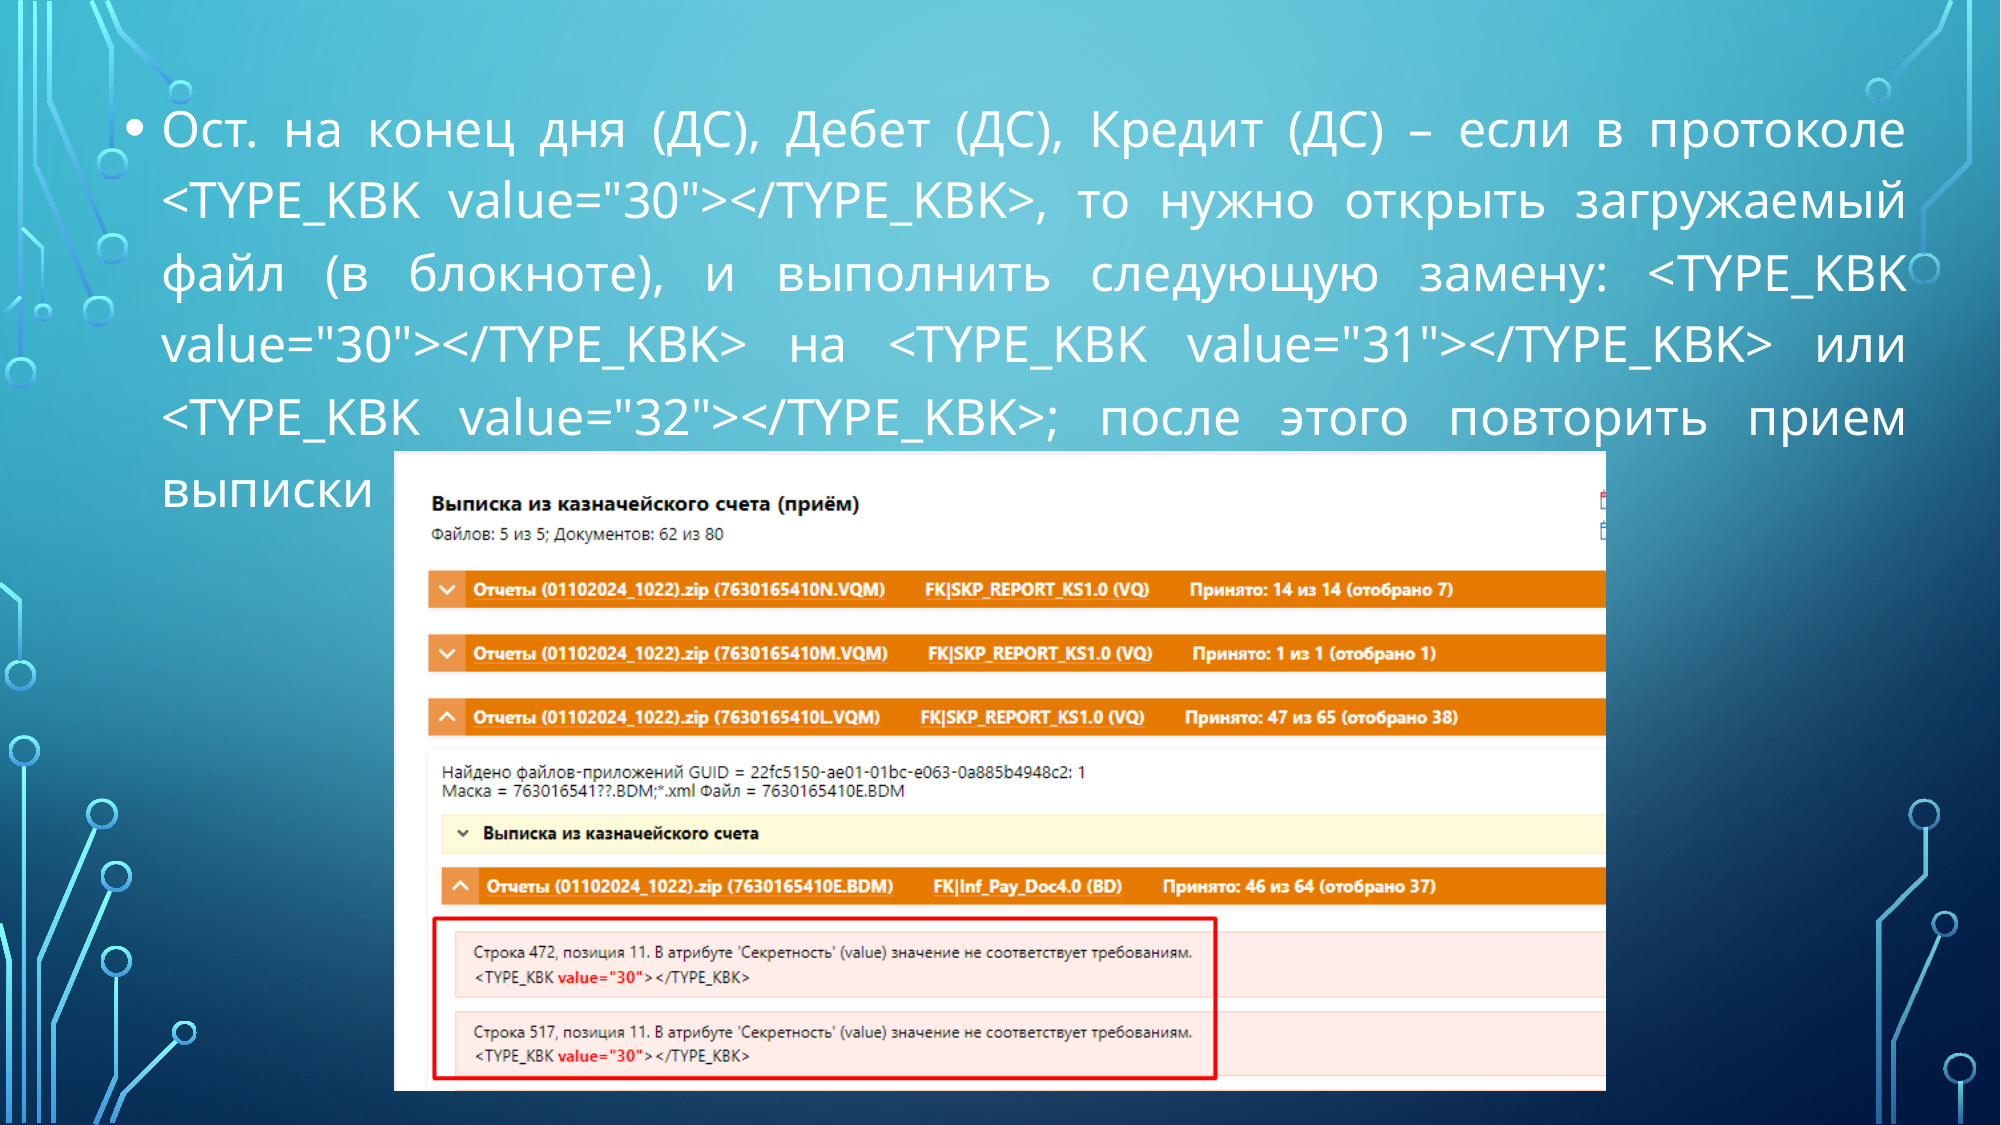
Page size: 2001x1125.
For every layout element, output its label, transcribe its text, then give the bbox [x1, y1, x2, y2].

text_box Ост. на конец дня (ДС), Дебет (ДС), Кредит (ДС) – если в протоколе <TYPE_KBK value="30"></TYPE_KBK>, то нужно открыть загружаемый файл (в блокноте), и выполнить следующую замену: <TYPE_KBK value="30"></TYPE_KBK> на <TYPE_KBK value="31"></TYPE_KBK> или <TYPE_KBK value="32"></TYPE_KBK>; после этого повторить прием выписки [109, 77, 1923, 525]
picture [394, 451, 1606, 1091]
